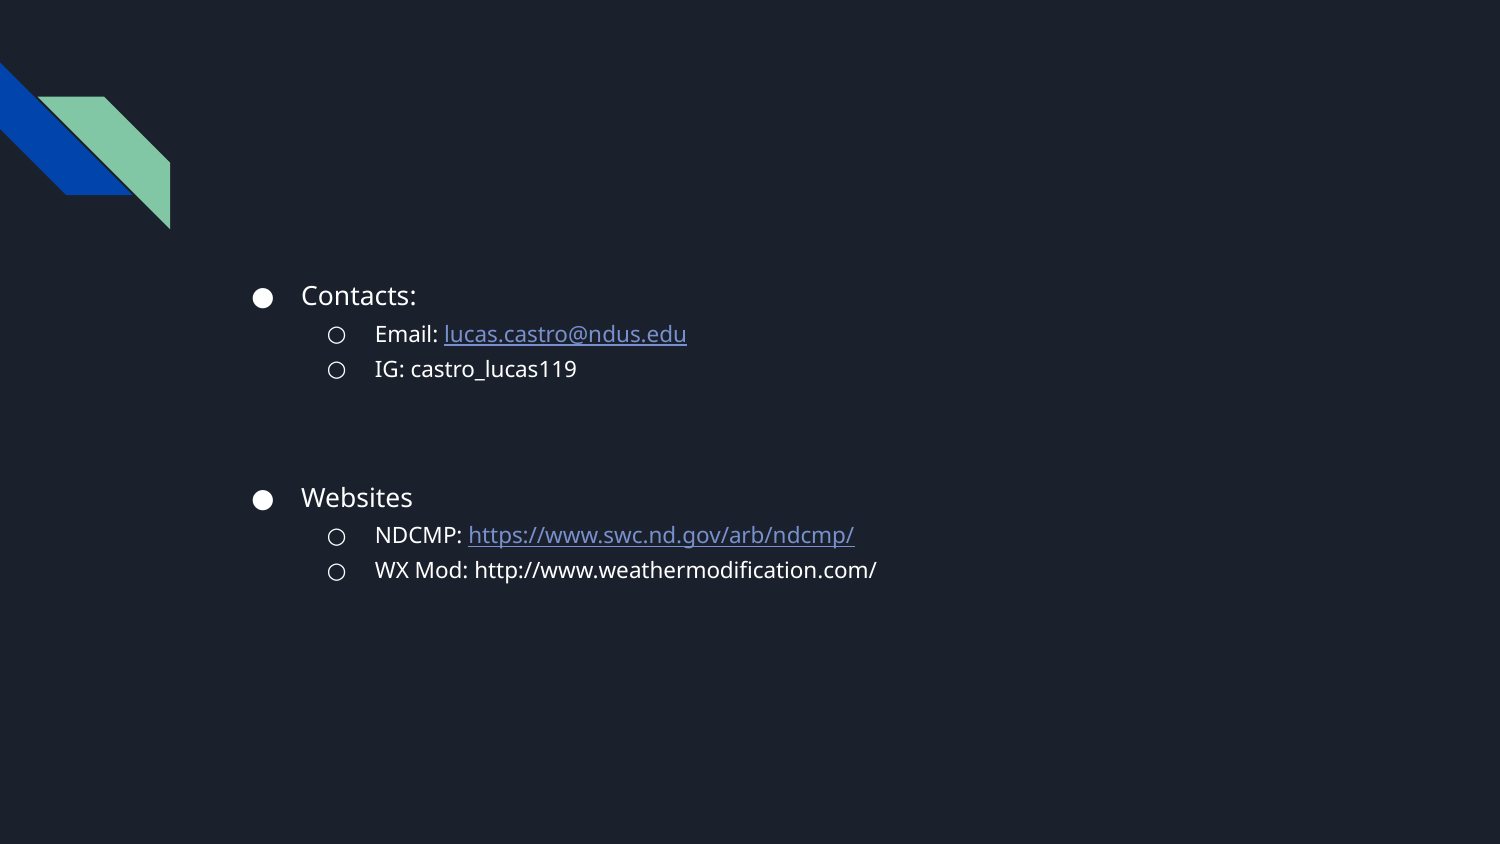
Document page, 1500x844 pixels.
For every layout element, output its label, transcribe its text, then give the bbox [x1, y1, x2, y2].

list Contacts: Email: lucas.castro@ndus.edu IG: castro_lucas119 Websites NDCMP: https://www.swc.nd.gov/arb/ndcmp/ WX Mod: http://www.weathermodification.com/ [212, 257, 1368, 735]
